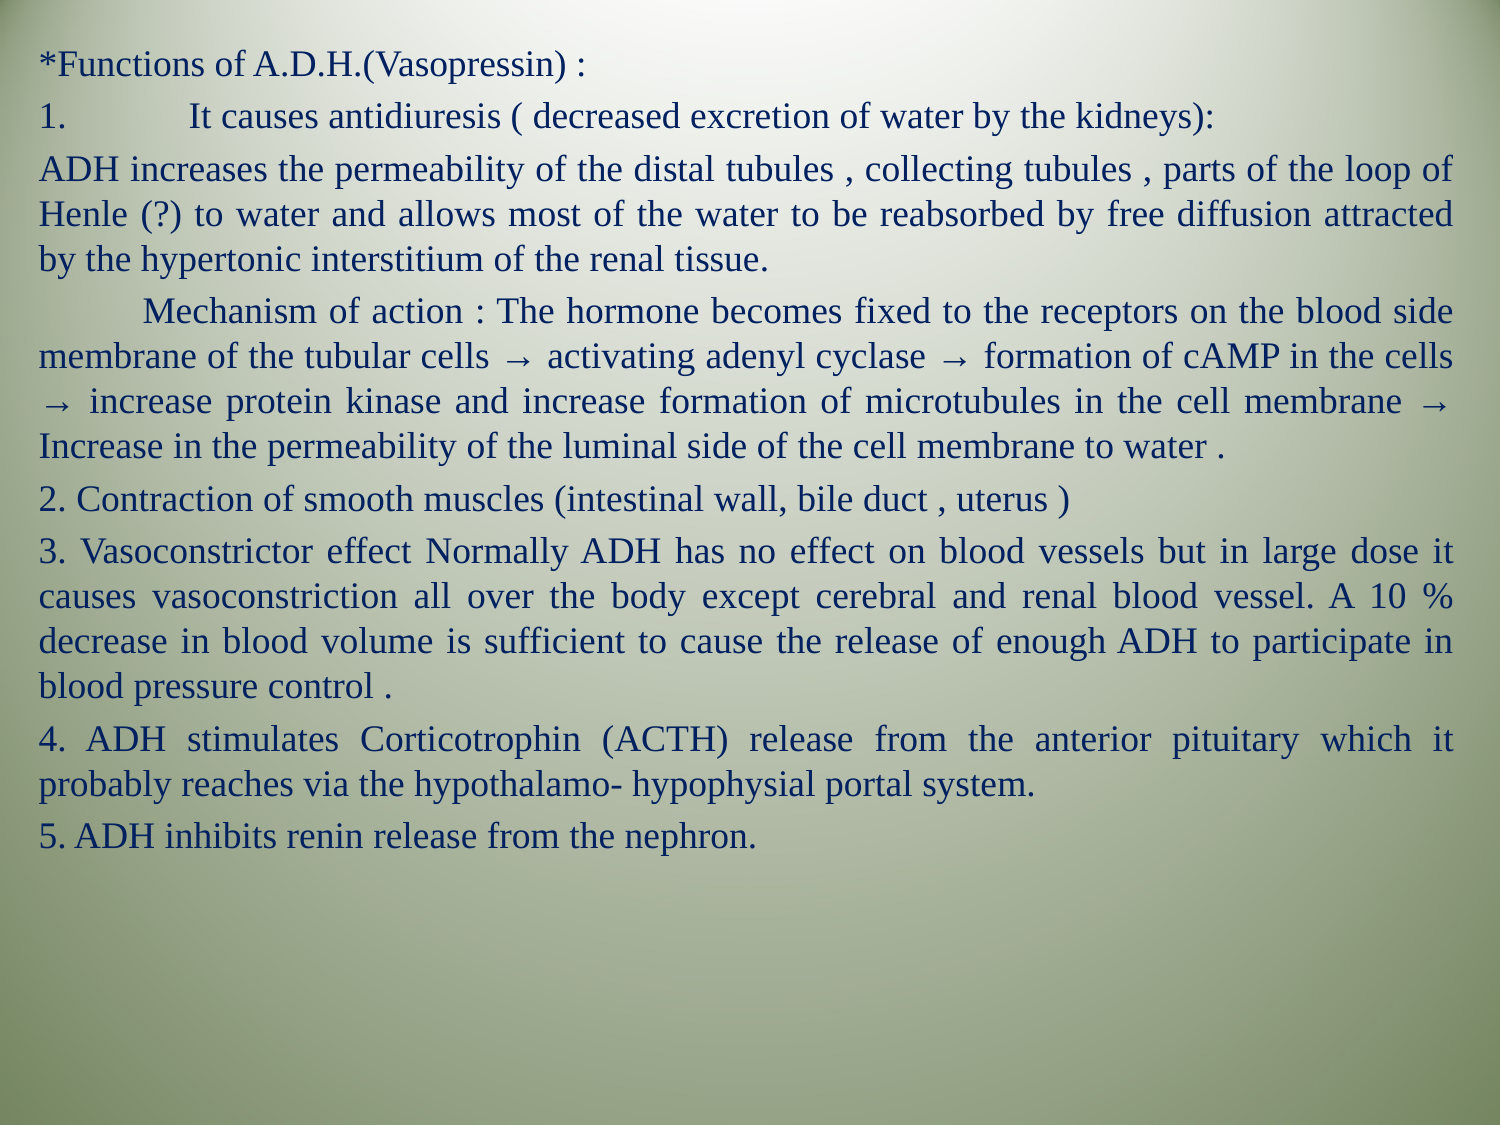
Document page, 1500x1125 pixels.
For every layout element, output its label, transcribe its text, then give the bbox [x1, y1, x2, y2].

picture [0, 0, 1500, 1125]
list *Functions of A.D.H.(Vasopressin) : 1. It causes antidiuresis ( decreased excretion of water by the kidneys): ADH increases the permeability of the distal tubules , collecting tubules , parts of the loop of Henle (?) to water and allows most of the water to be reabsorbed by free diffusion attracted by the hypertonic interstitium of the renal tissue. Mechanism of action : The hormone becomes fixed to the receptors on the blood side membrane of the tubular cells → activating adenyl cyclase → formation of cAMP in the cells → increase protein kinase and increase formation of microtubules in the cell membrane → Increase in the permeability of the luminal side of the cell membrane to water . 2. Contraction of smooth muscles (intestinal wall, bile duct , uterus ) 3. Vasoconstrictor effect Normally ADH has no effect on blood vessels but in large dose it causes vasoconstriction all over the body except cerebral and renal blood vessel. A 10 % decrease in blood volume is sufficient to cause the release of enough ADH to participate in blood pressure control . 4. ADH stimulates Corticotrophin (ACTH) release from the anterior pituitary which it probably reaches via the hypothalamo- hypophysial portal system. 5. ADH inhibits renin release from the nephron. [17, 31, 1471, 1005]
